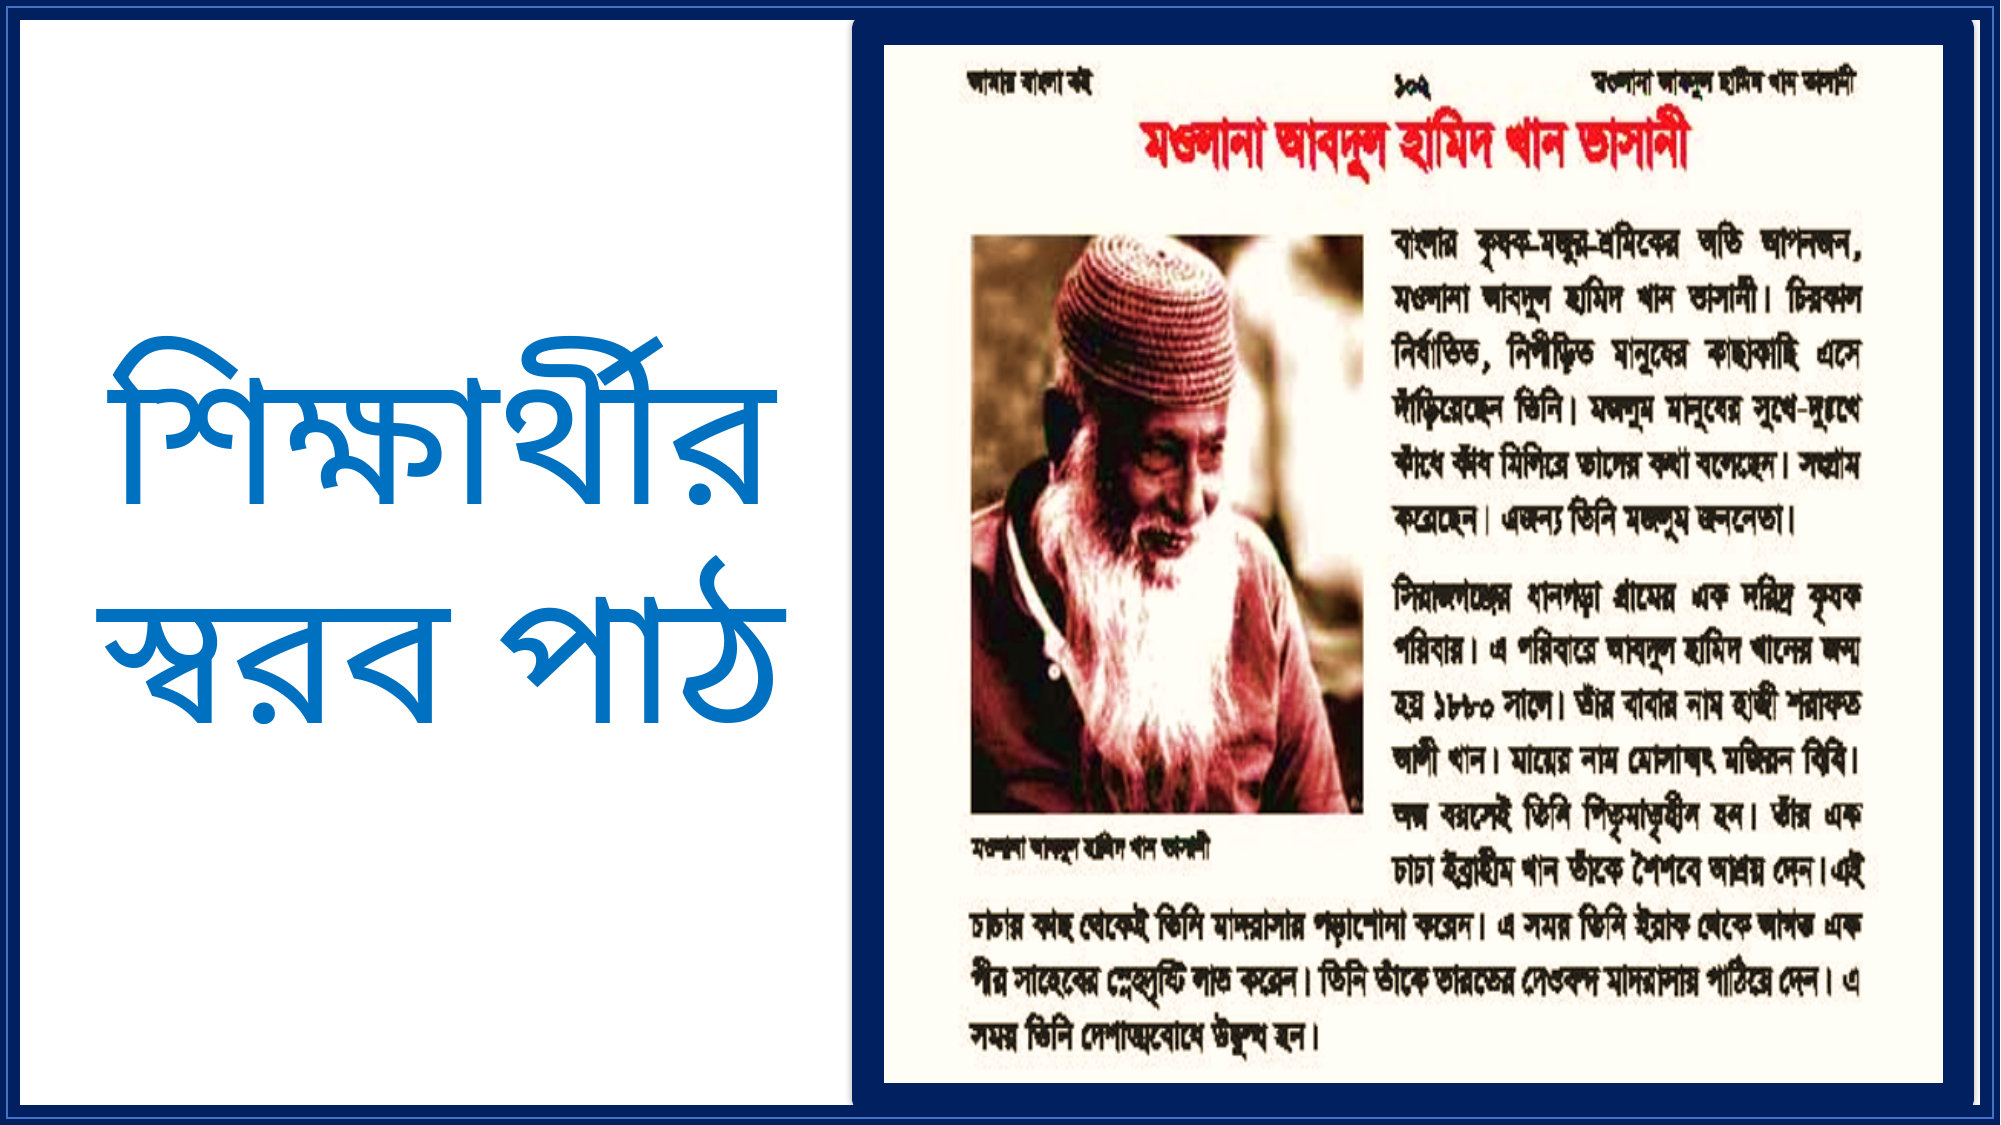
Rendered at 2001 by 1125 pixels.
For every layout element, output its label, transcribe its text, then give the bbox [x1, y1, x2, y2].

picture [883, 44, 1943, 1083]
text_box শিক্ষার্থীর স্বরব পাঠ [49, 313, 836, 769]
text_box [0, 0, 2000, 1125]
